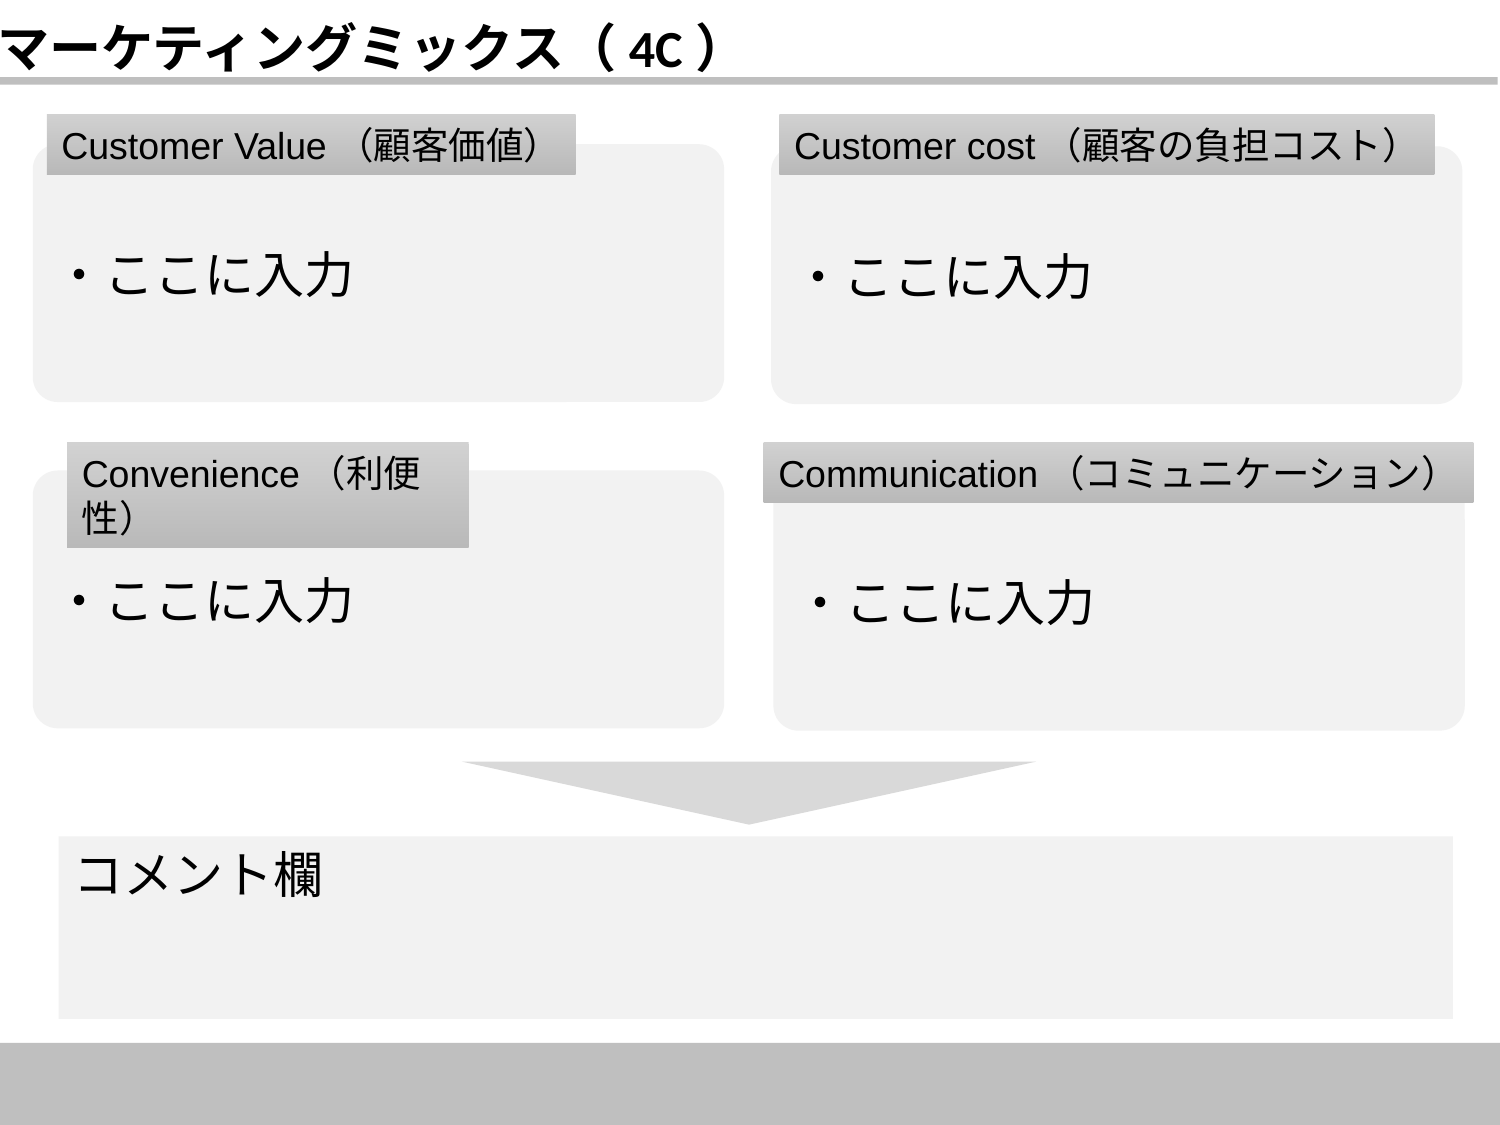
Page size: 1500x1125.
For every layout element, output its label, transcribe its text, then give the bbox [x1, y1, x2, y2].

text_box マーケティングミックス（4C） [0, 7, 763, 86]
text_box [0, 75, 1500, 87]
text_box ・ここに入力 [30, 142, 727, 405]
text_box コメント欄 [56, 834, 1455, 1021]
text_box ・ここに入力 [768, 144, 1465, 407]
text_box [459, 759, 1039, 827]
text_box Communication（コミュニケーション） [763, 442, 1474, 503]
text_box Customer cost（顧客の負担コスト） [779, 114, 1435, 175]
text_box ・ここに入力 [30, 468, 727, 731]
text_box [0, 1041, 1500, 1125]
text_box ・ここに入力 [771, 503, 1467, 733]
text_box Customer Value（顧客価値） [46, 114, 576, 175]
text_box Convenience（利便性） [67, 442, 469, 548]
